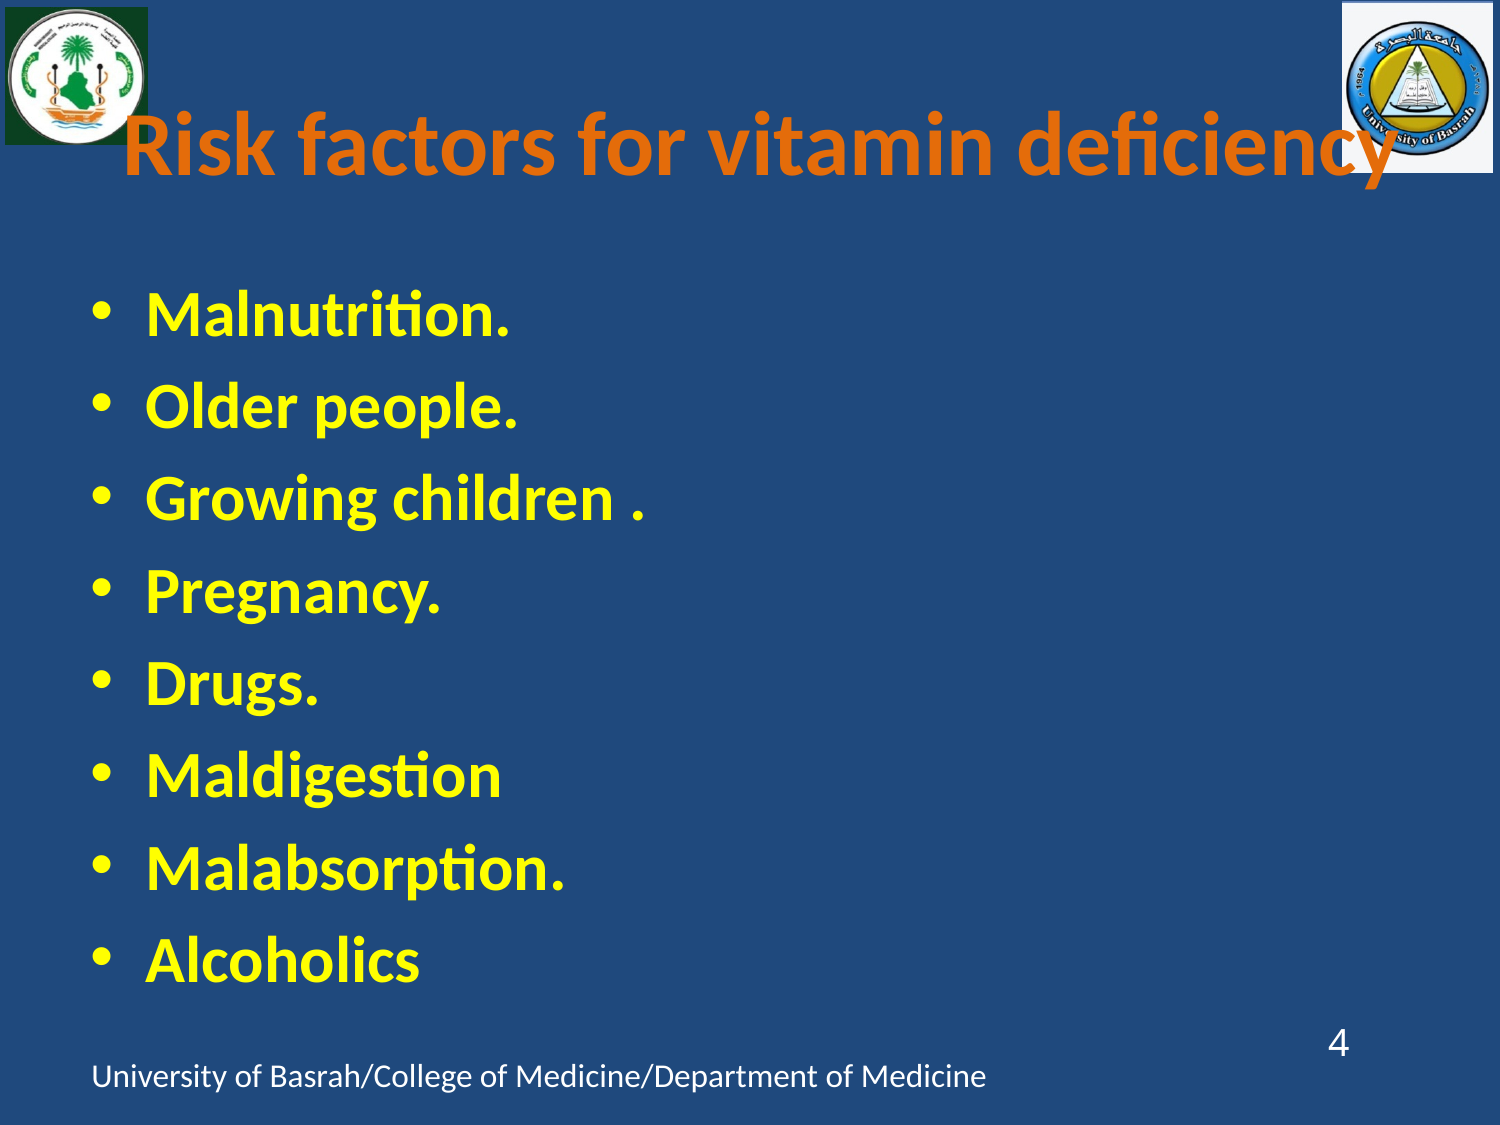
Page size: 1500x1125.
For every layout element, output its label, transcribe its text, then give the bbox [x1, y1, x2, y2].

picture [5, 7, 148, 145]
title Risk factors for vitamin deficiency [75, 45, 1425, 233]
slide_number 4 [1139, 1011, 1365, 1102]
list Malnutrition. Older people. Growing children . Pregnancy. Drugs. Maldigestion Malabsorption. Alcoholics [75, 262, 1425, 1005]
footer University of Basrah/College of Medicine/Department of Medicine [76, 1046, 1176, 1103]
picture [1342, 1, 1493, 173]
